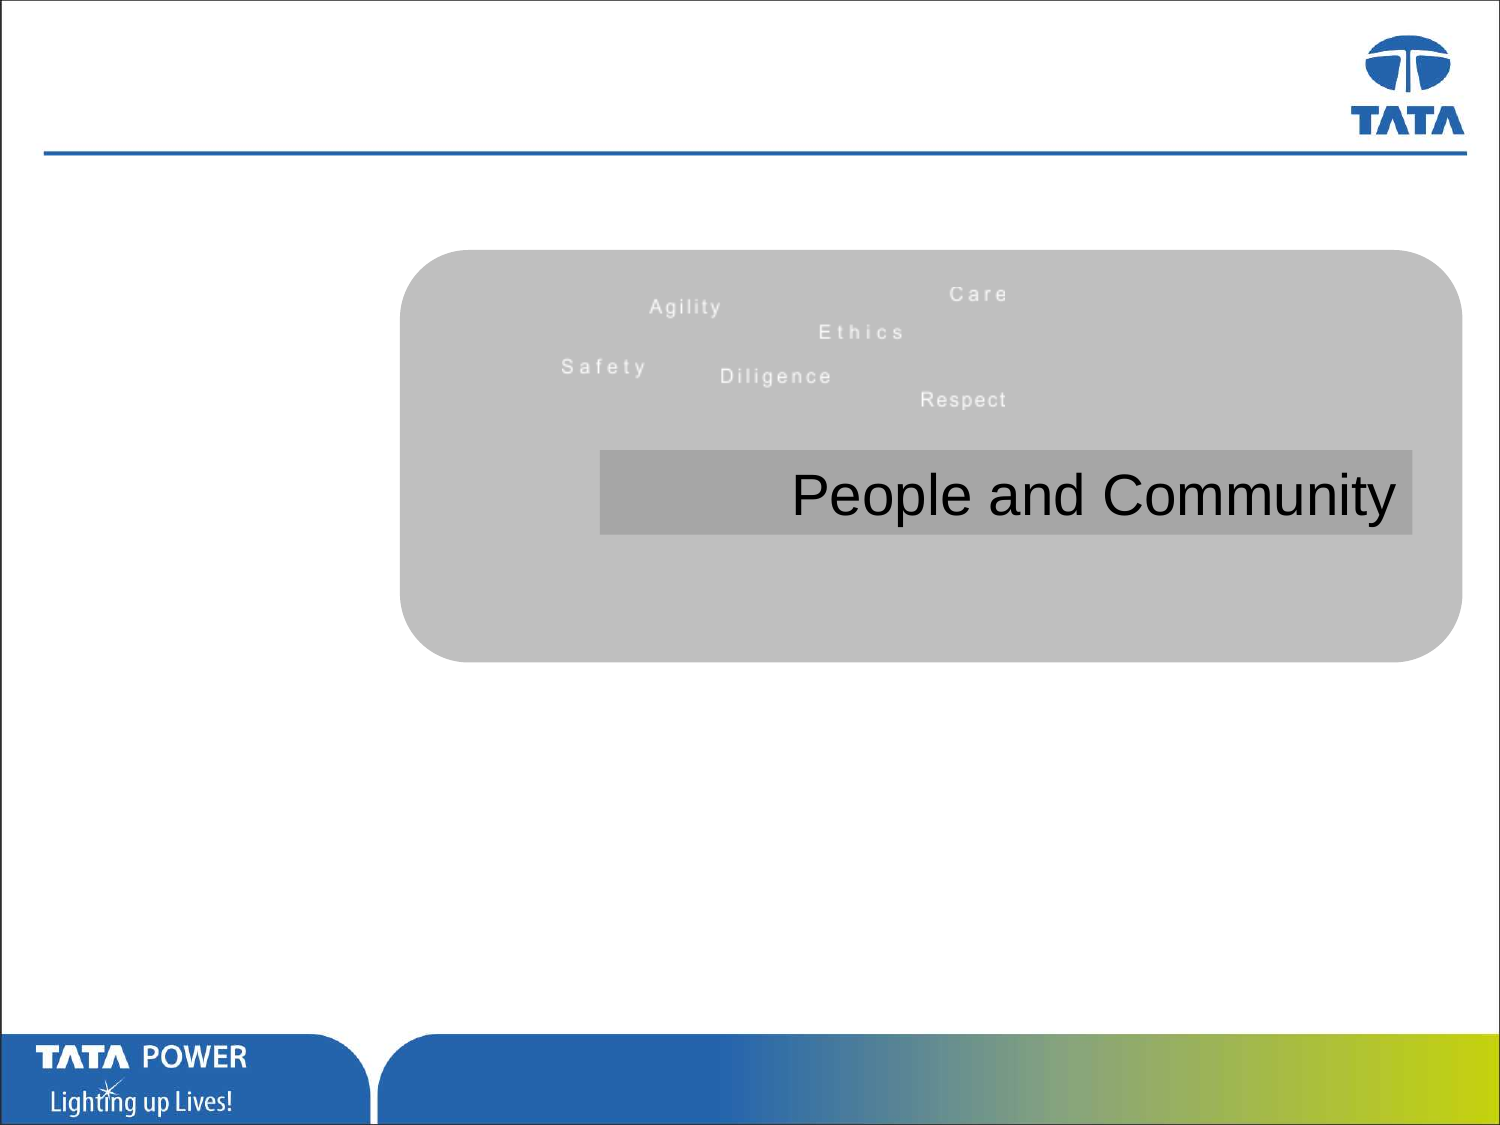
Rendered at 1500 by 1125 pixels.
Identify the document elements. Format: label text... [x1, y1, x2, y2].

picture [0, 0, 1500, 1125]
text_box [397, 247, 1465, 665]
text_box People and Community [599, 450, 1413, 535]
